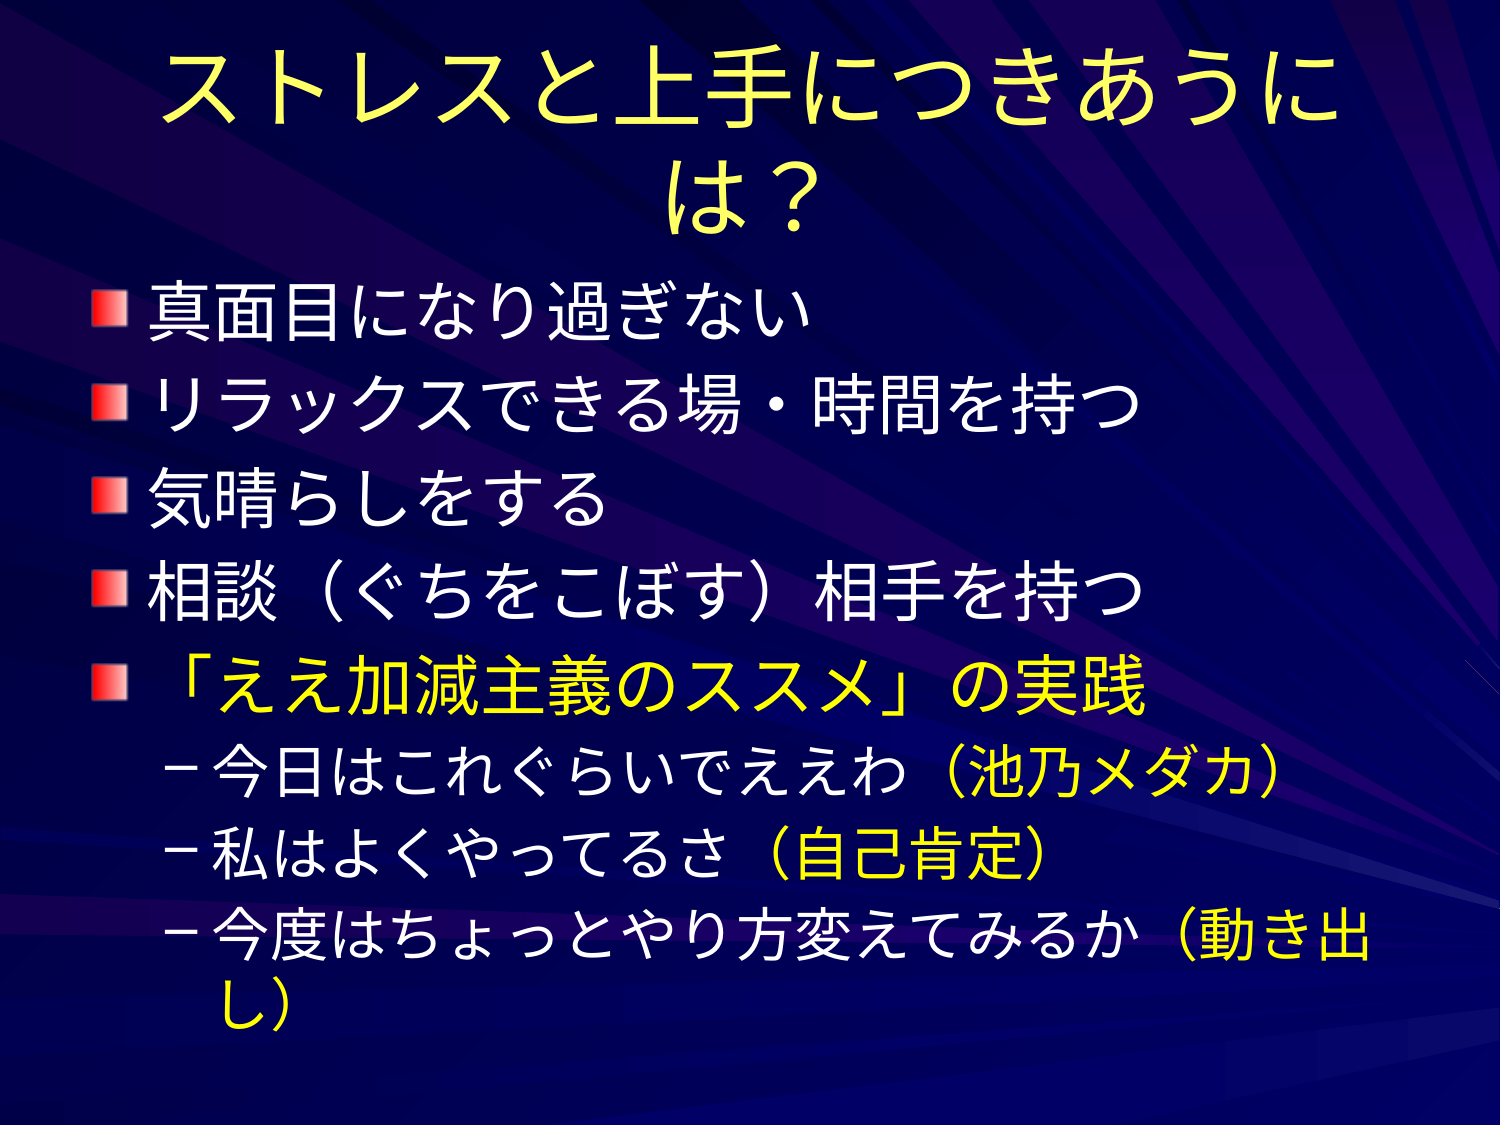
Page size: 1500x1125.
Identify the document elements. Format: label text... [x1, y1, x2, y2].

picture [90, 288, 132, 331]
picture [90, 475, 132, 518]
list 真面目になり過ぎない リラックスできる場・時間を持つ 気晴らしをする 相談（ぐちをこぼす）相手を持つ 「ええ加減主義のススメ」の実践 今日はこれぐらいでええわ（池乃メダカ） 私はよくやってるさ（自己肯定） 今度はちょっとやり方変えてみるか（動き出し） [74, 262, 1426, 1006]
picture [90, 568, 132, 611]
picture [90, 662, 132, 705]
picture [90, 382, 132, 425]
title ストレスと上手につきあうには？ [74, 45, 1426, 234]
